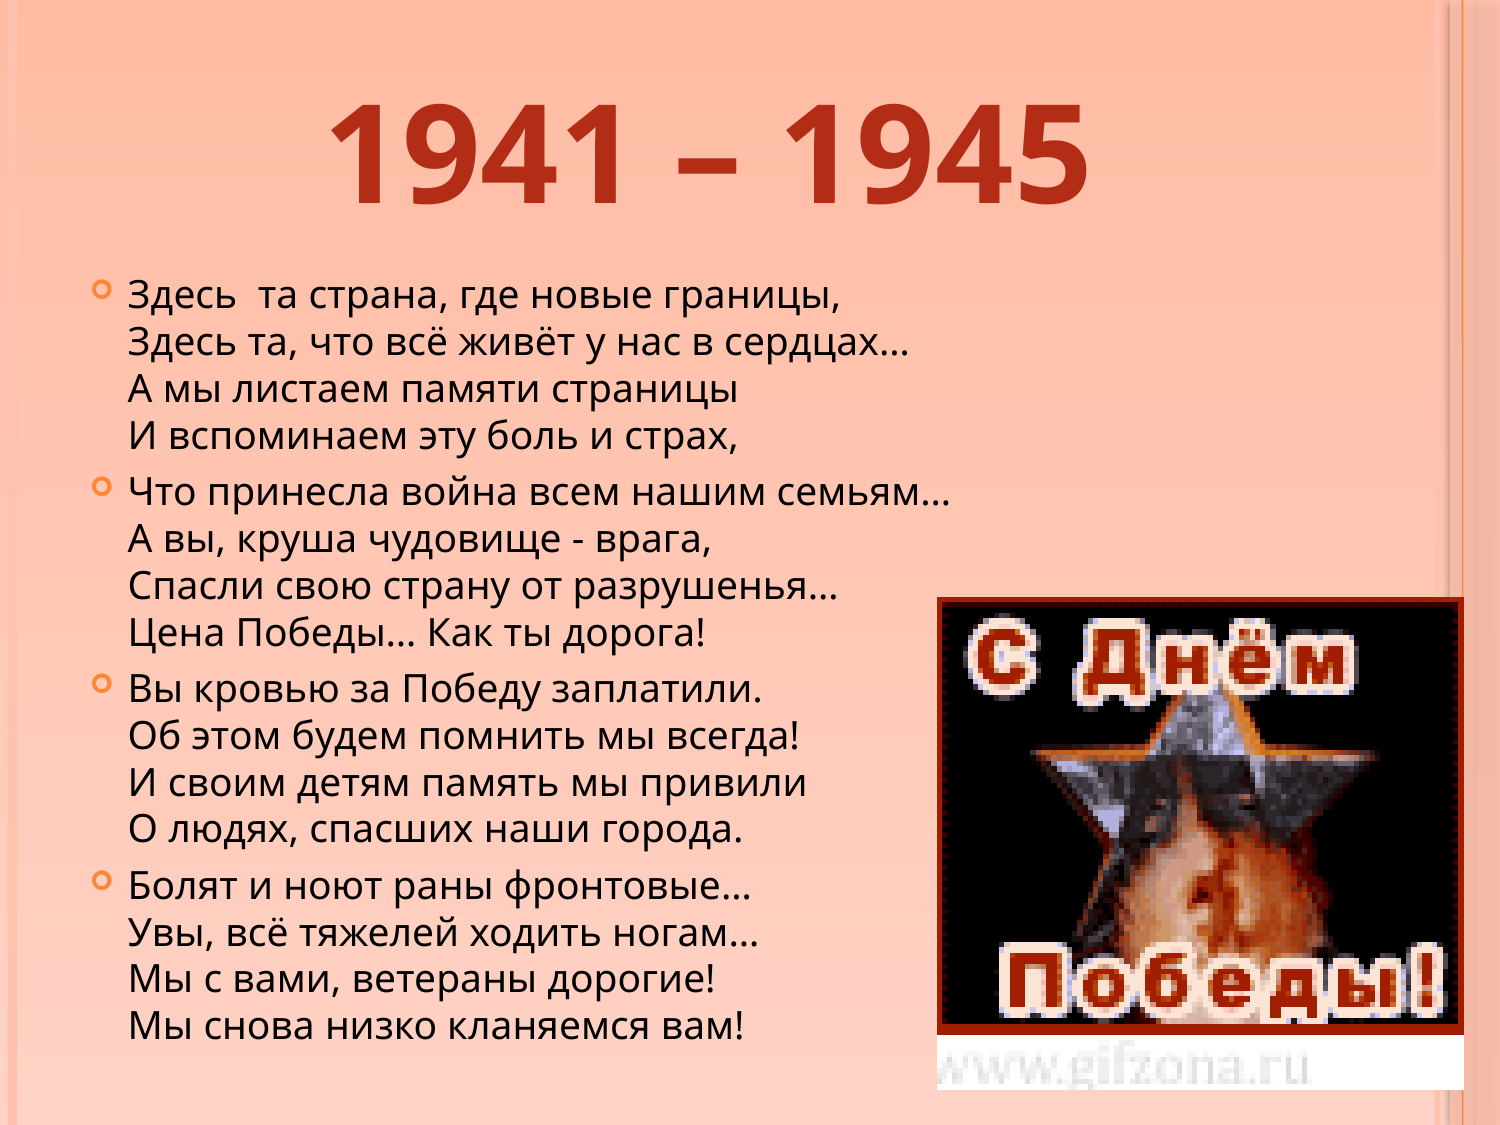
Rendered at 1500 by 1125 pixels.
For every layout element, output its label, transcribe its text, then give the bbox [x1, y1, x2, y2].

picture [936, 597, 1464, 1091]
list Здесь та страна, где новые границы, Здесь та, что всё живёт у нас в сердцах… А мы листаем памяти страницы И вспоминаем эту боль и страх, Что принесла война всем нашим семьям… А вы, круша чудовище - врага, Спасли свою страну от разрушенья… Цена Победы… Как ты дорога! Вы кровью за Победу заплатили. Об этом будем помнить мы всегда! И своим детям память мы привили О людях, спасших наши города. Болят и ноют раны фронтовые… Увы, всё тяжелей ходить ногам… Мы с вами, ветераны дорогие! Мы снова низко кланяемся вам! [75, 262, 1300, 1062]
text_box 1941 – 1945 [281, 58, 1172, 239]
